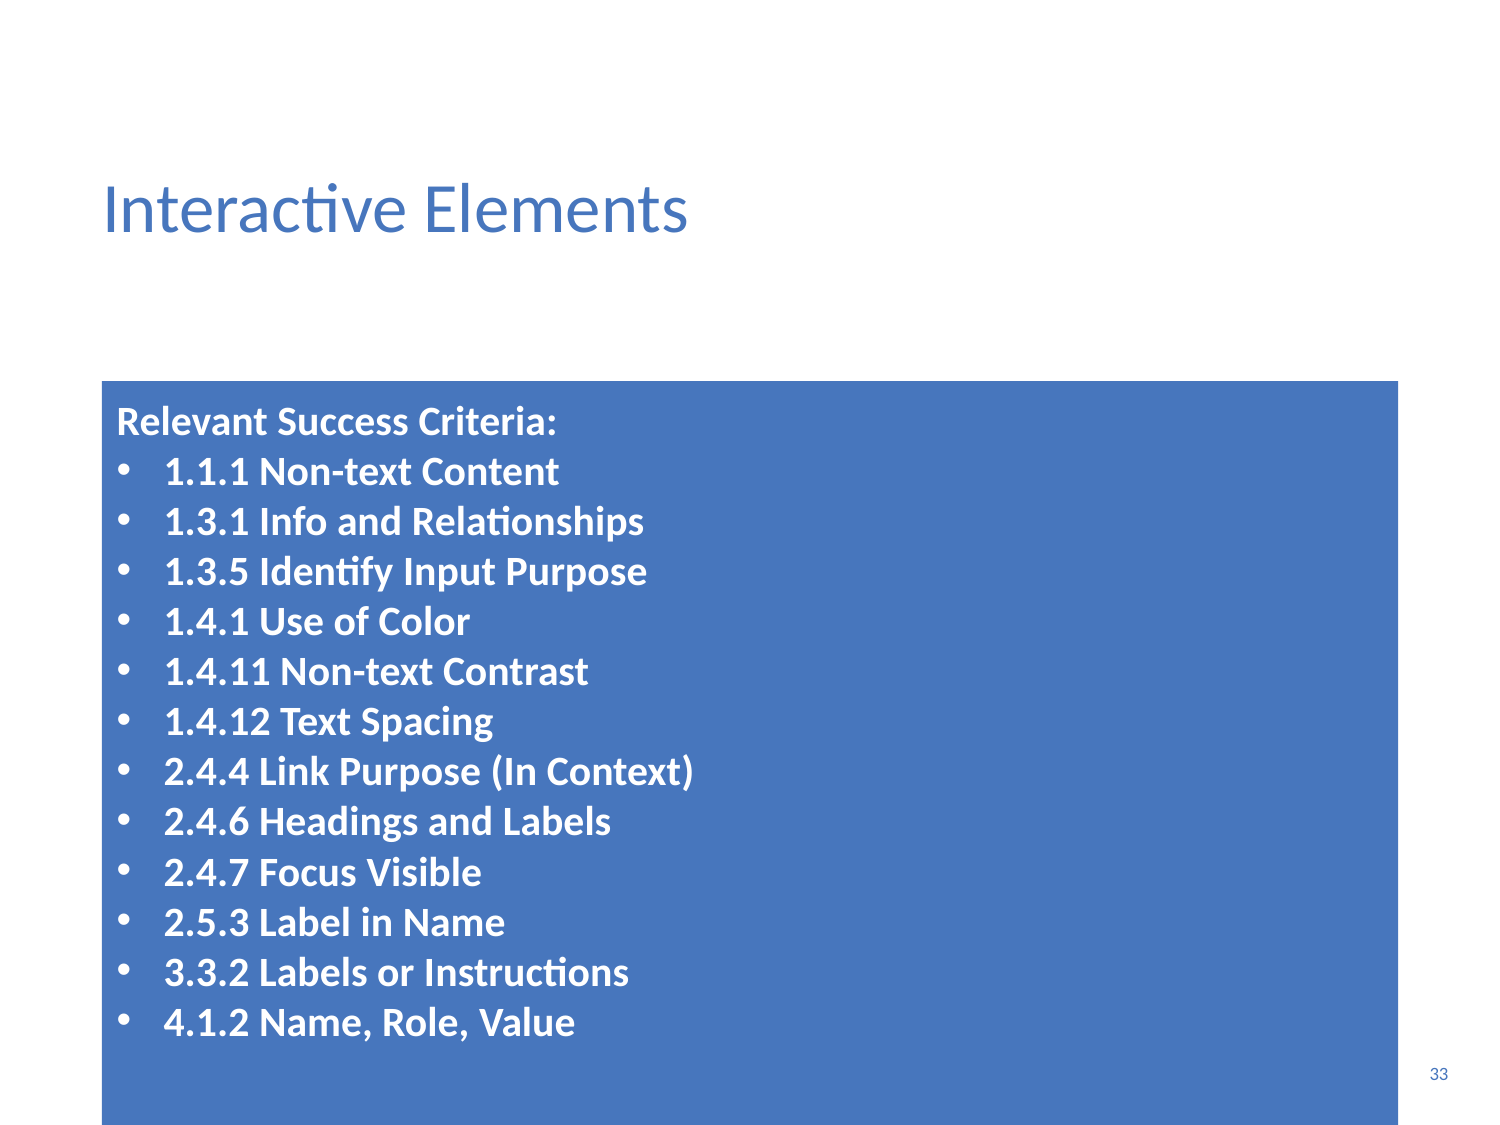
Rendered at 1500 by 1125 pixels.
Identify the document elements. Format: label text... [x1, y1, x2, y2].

text_box Relevant Success Criteria: 1.1.1 Non-text Content 1.3.1 Info and Relationships 1.3.5 Identify Input Purpose 1.4.1 Use of Color 1.4.11 Non-text Contrast 1.4.12 Text Spacing 2.4.4 Link Purpose (In Context) 2.4.6 Headings and Labels 2.4.7 Focus Visible 2.5.3 Label in Name 3.3.2 Labels or Instructions 4.1.2 Name, Role, Value [101, 386, 852, 1052]
title Interactive Elements [101, 104, 1399, 248]
